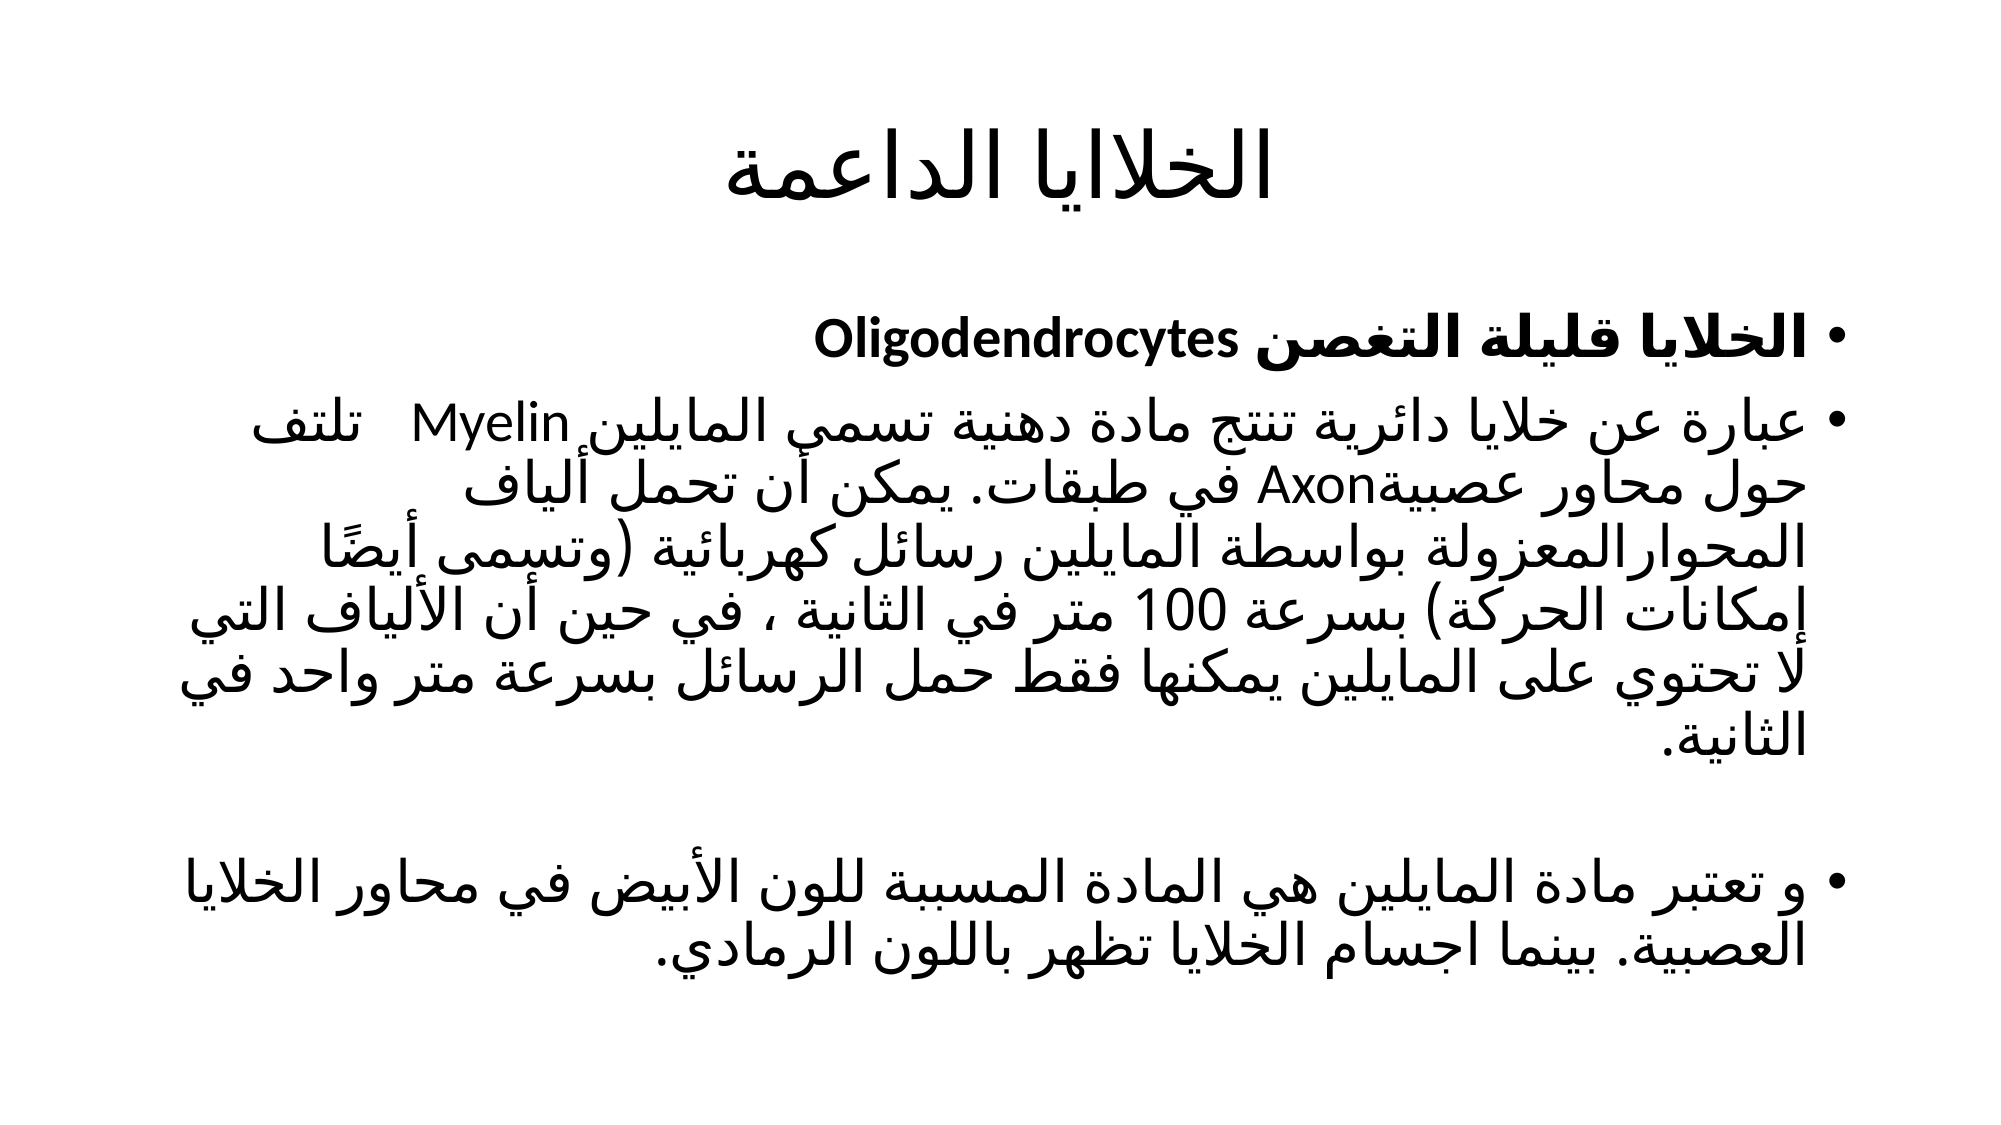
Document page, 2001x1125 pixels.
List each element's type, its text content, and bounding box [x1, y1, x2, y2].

title الخلاايا الداعمة [137, 59, 1863, 278]
list الخلايا قليلة التغصن Oligodendrocytes عبارة عن خلايا دائرية تنتج مادة دهنية تسمى المايلين Myelin تلتف حول محاور عصبيةAxon في طبقات. يمكن أن تحمل ألياف المحوارالمعزولة بواسطة المايلين رسائل كهربائية (وتسمى أيضًا إمكانات الحركة) بسرعة 100 متر في الثانية ، في حين أن الألياف التي لا تحتوي على المايلين يمكنها فقط حمل الرسائل بسرعة متر واحد في الثانية. و تعتبر مادة المايلين هي المادة المسببة للون الأبيض في محاور الخلايا العصبية. بينما اجسام الخلايا تظهر باللون الرمادي. [137, 299, 1863, 1014]
